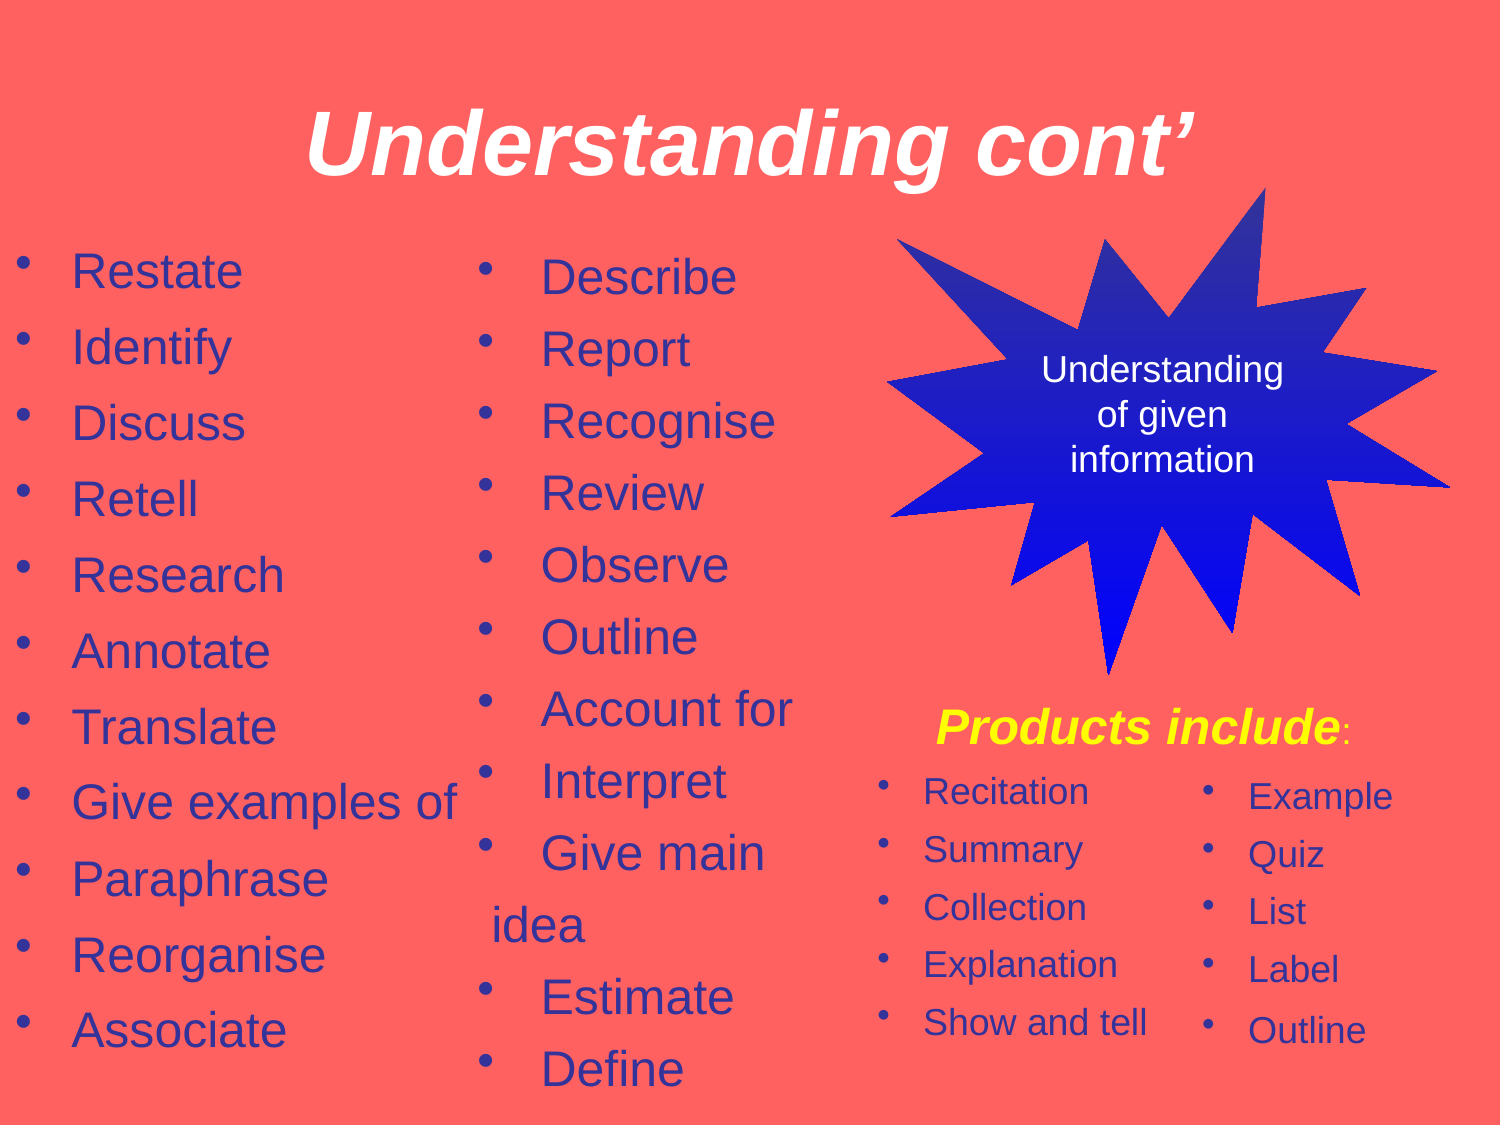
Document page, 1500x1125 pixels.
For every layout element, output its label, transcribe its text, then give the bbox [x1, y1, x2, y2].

text_box Products include: Recitation Summary Collection Explanation Show and tell [862, 687, 1425, 1108]
title Understanding cont’ [74, 44, 1426, 233]
text_box Understanding of given information [1012, 337, 1313, 488]
text_box Example Quiz List Label Outline [1187, 712, 1500, 1116]
text_box [1275, 288, 1450, 596]
text_box Describe Report Recognise Review Observe Outline Account for Interpret Give main idea Estimate Define [462, 224, 1275, 1125]
list Restate Identify Discuss Retell Research Annotate Translate Give examples of Paraphrase Reorganise Associate [0, 224, 462, 968]
